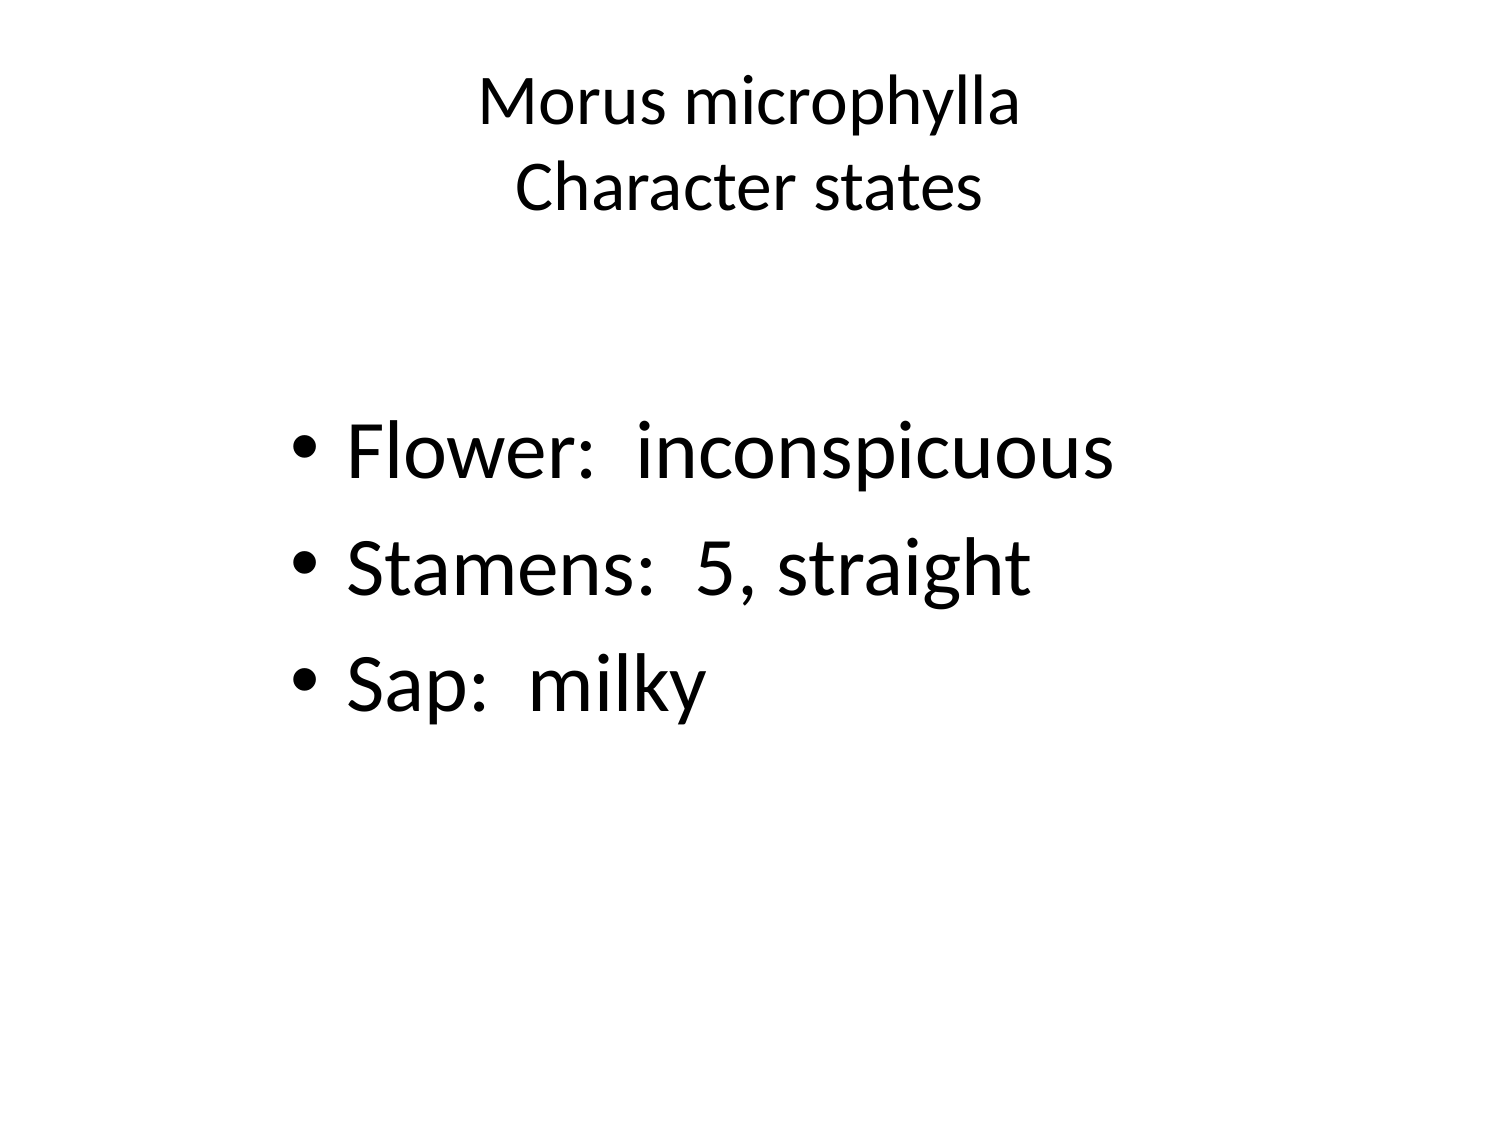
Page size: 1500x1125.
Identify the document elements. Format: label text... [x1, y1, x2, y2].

title Morus microphylla Character states [75, 45, 1425, 233]
list Flower: inconspicuous Stamens: 5, straight Sap: milky [275, 387, 1500, 1125]
